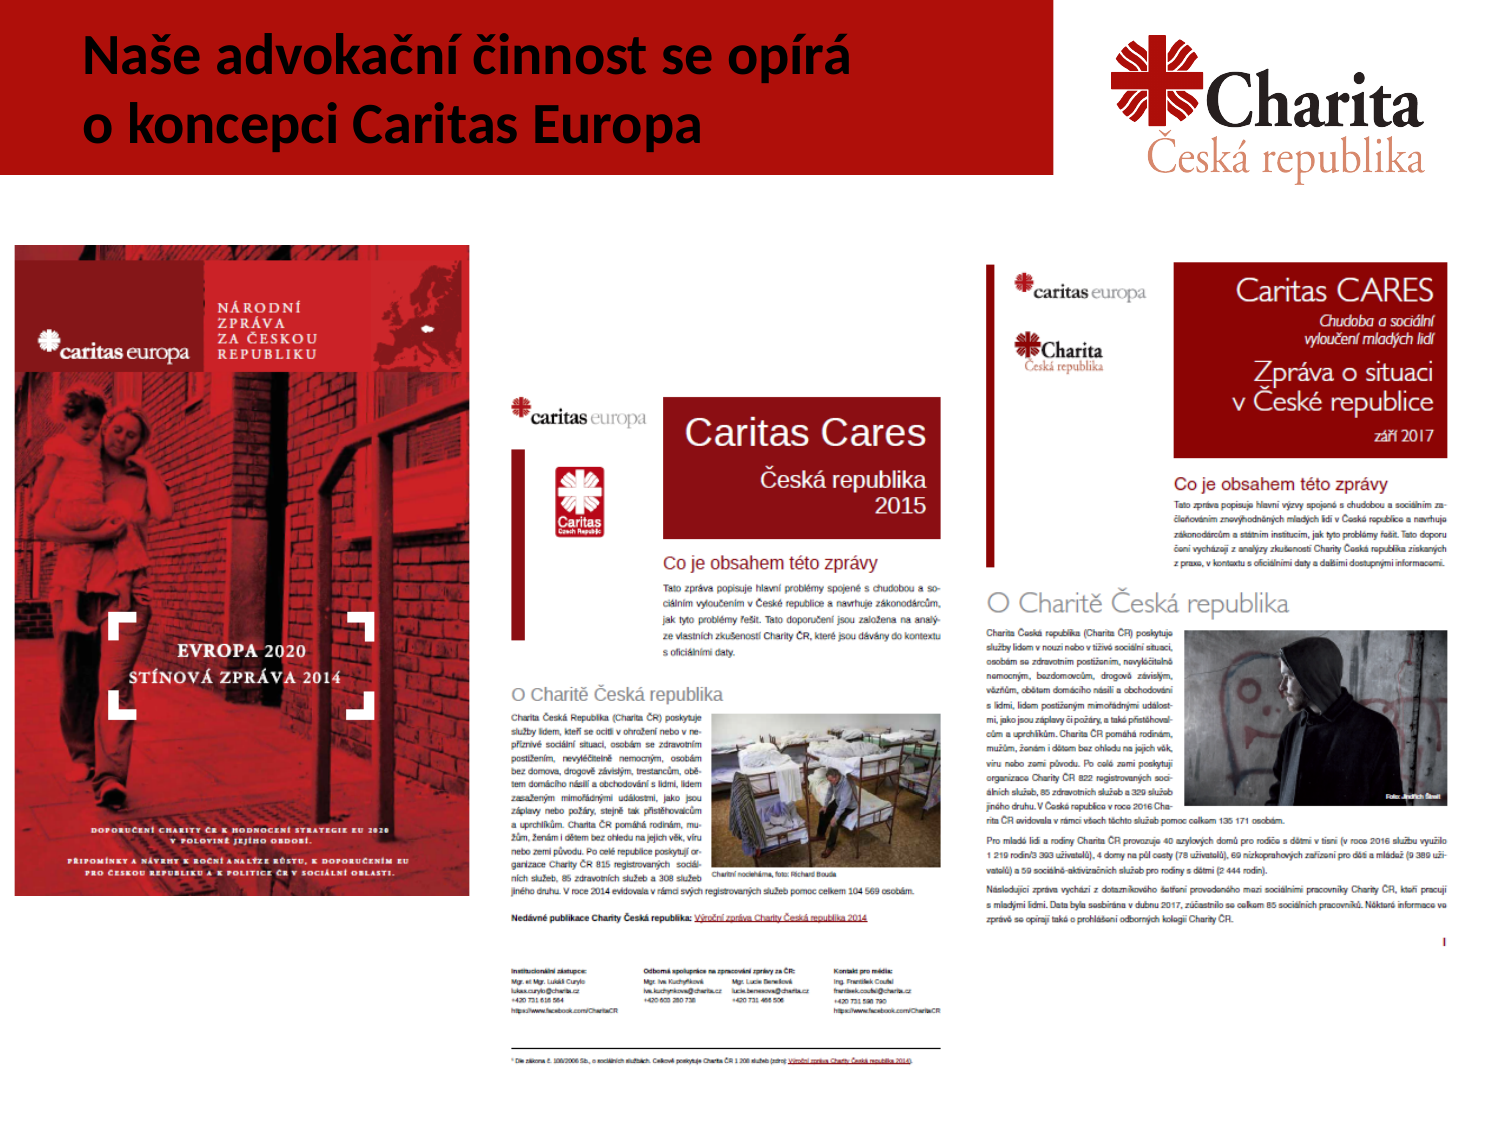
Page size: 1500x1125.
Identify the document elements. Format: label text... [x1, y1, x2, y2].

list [470, 368, 979, 1112]
picture [951, 222, 1483, 976]
title Naše advokační činnost se opírá o koncepci Caritas Europa [0, 0, 1054, 175]
picture [1111, 35, 1425, 185]
picture [14, 245, 470, 897]
